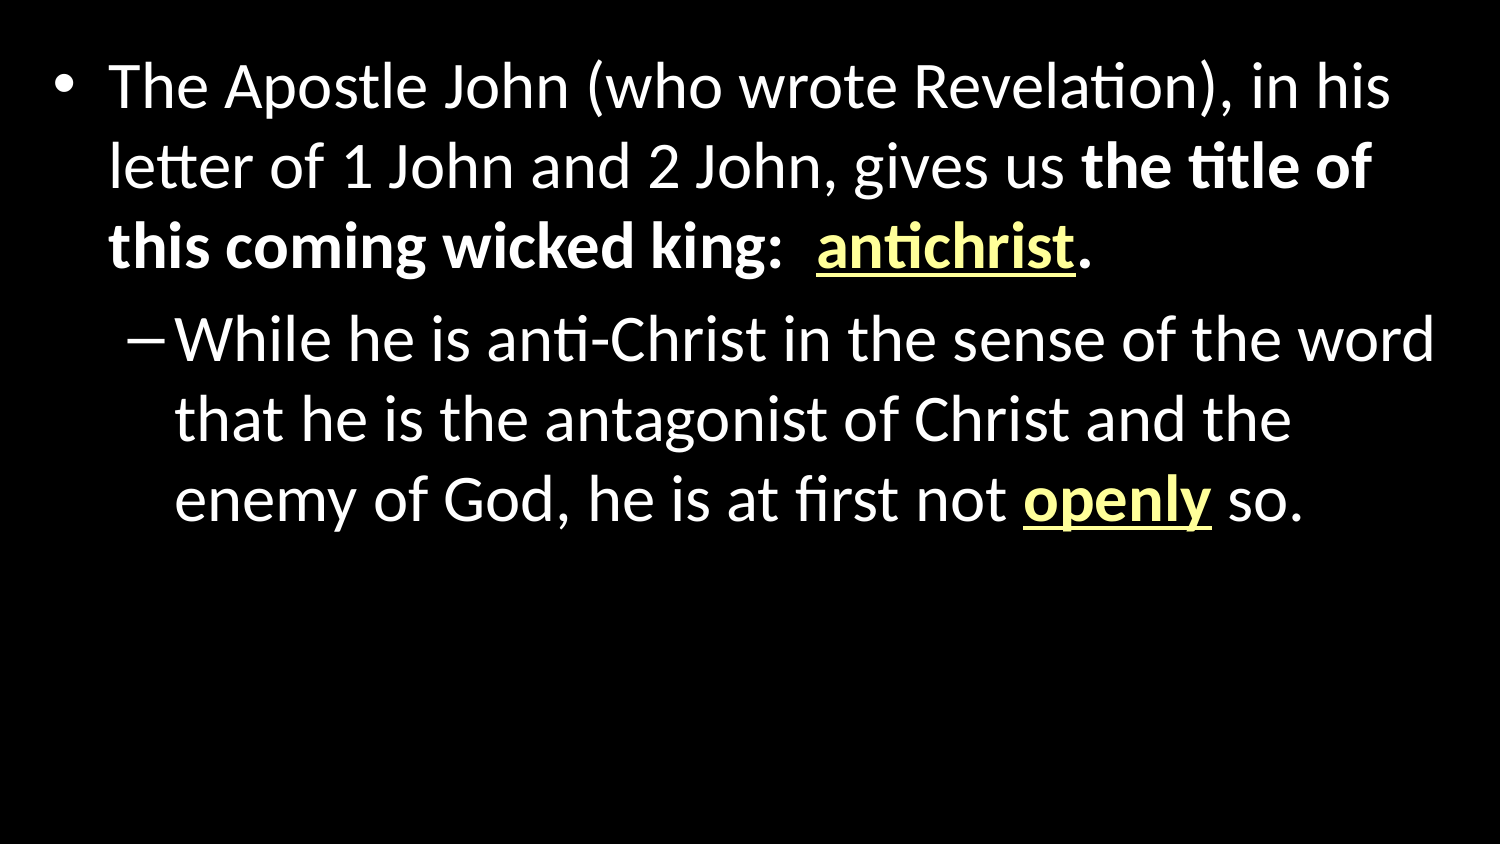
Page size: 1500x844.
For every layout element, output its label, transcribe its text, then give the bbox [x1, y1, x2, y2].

list The Apostle John (who wrote Revelation), in his letter of 1 John and 2 John, gives us the title of this coming wicked king: antichrist. While he is anti-Christ in the sense of the word that he is the antagonist of Christ and the enemy of God, he is at first not openly so. [37, 34, 1463, 844]
